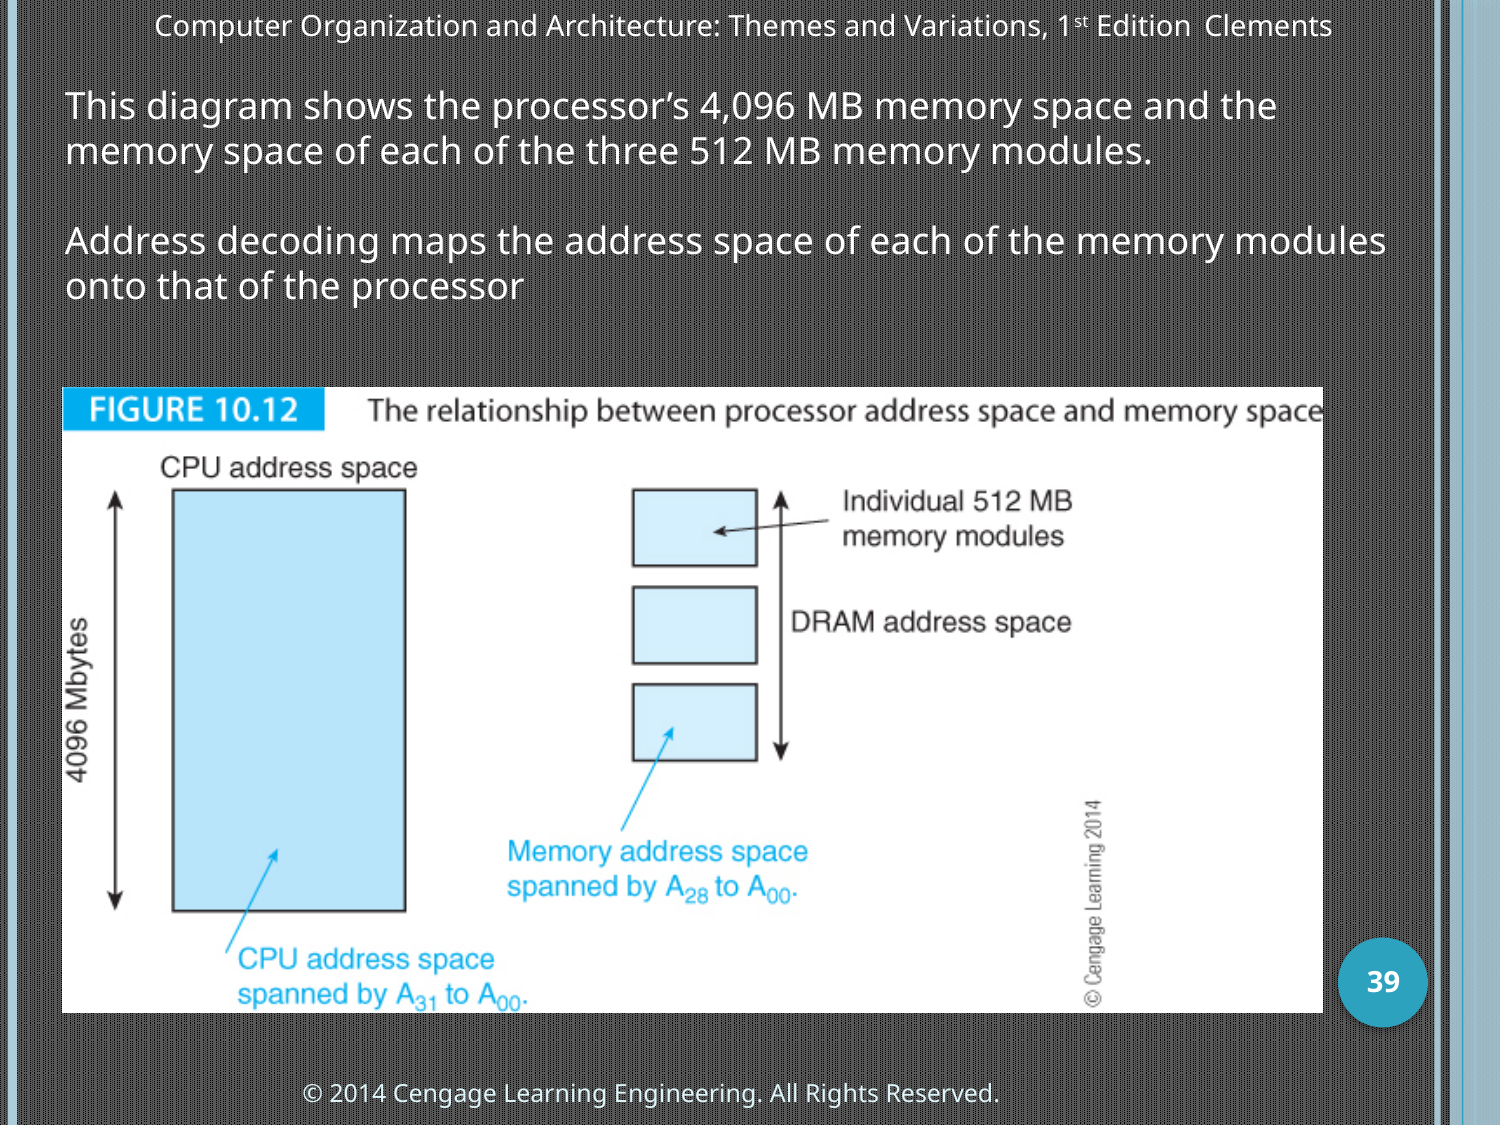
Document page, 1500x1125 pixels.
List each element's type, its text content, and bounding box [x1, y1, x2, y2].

text_box Computer Organization and Architecture: Themes and Variations, 1st Edition Clements [50, 0, 1438, 50]
text_box This diagram shows the processor’s 4,096 MB memory space and the memory space of each of the three 512 MB memory modules. Address decoding maps the address space of each of the memory modules onto that of the processor [49, 74, 1413, 315]
slide_number 39 [1333, 940, 1434, 1027]
footer © 2014 Cengage Learning Engineering. All Rights Reserved. [287, 1065, 1138, 1125]
picture [61, 386, 1323, 1013]
